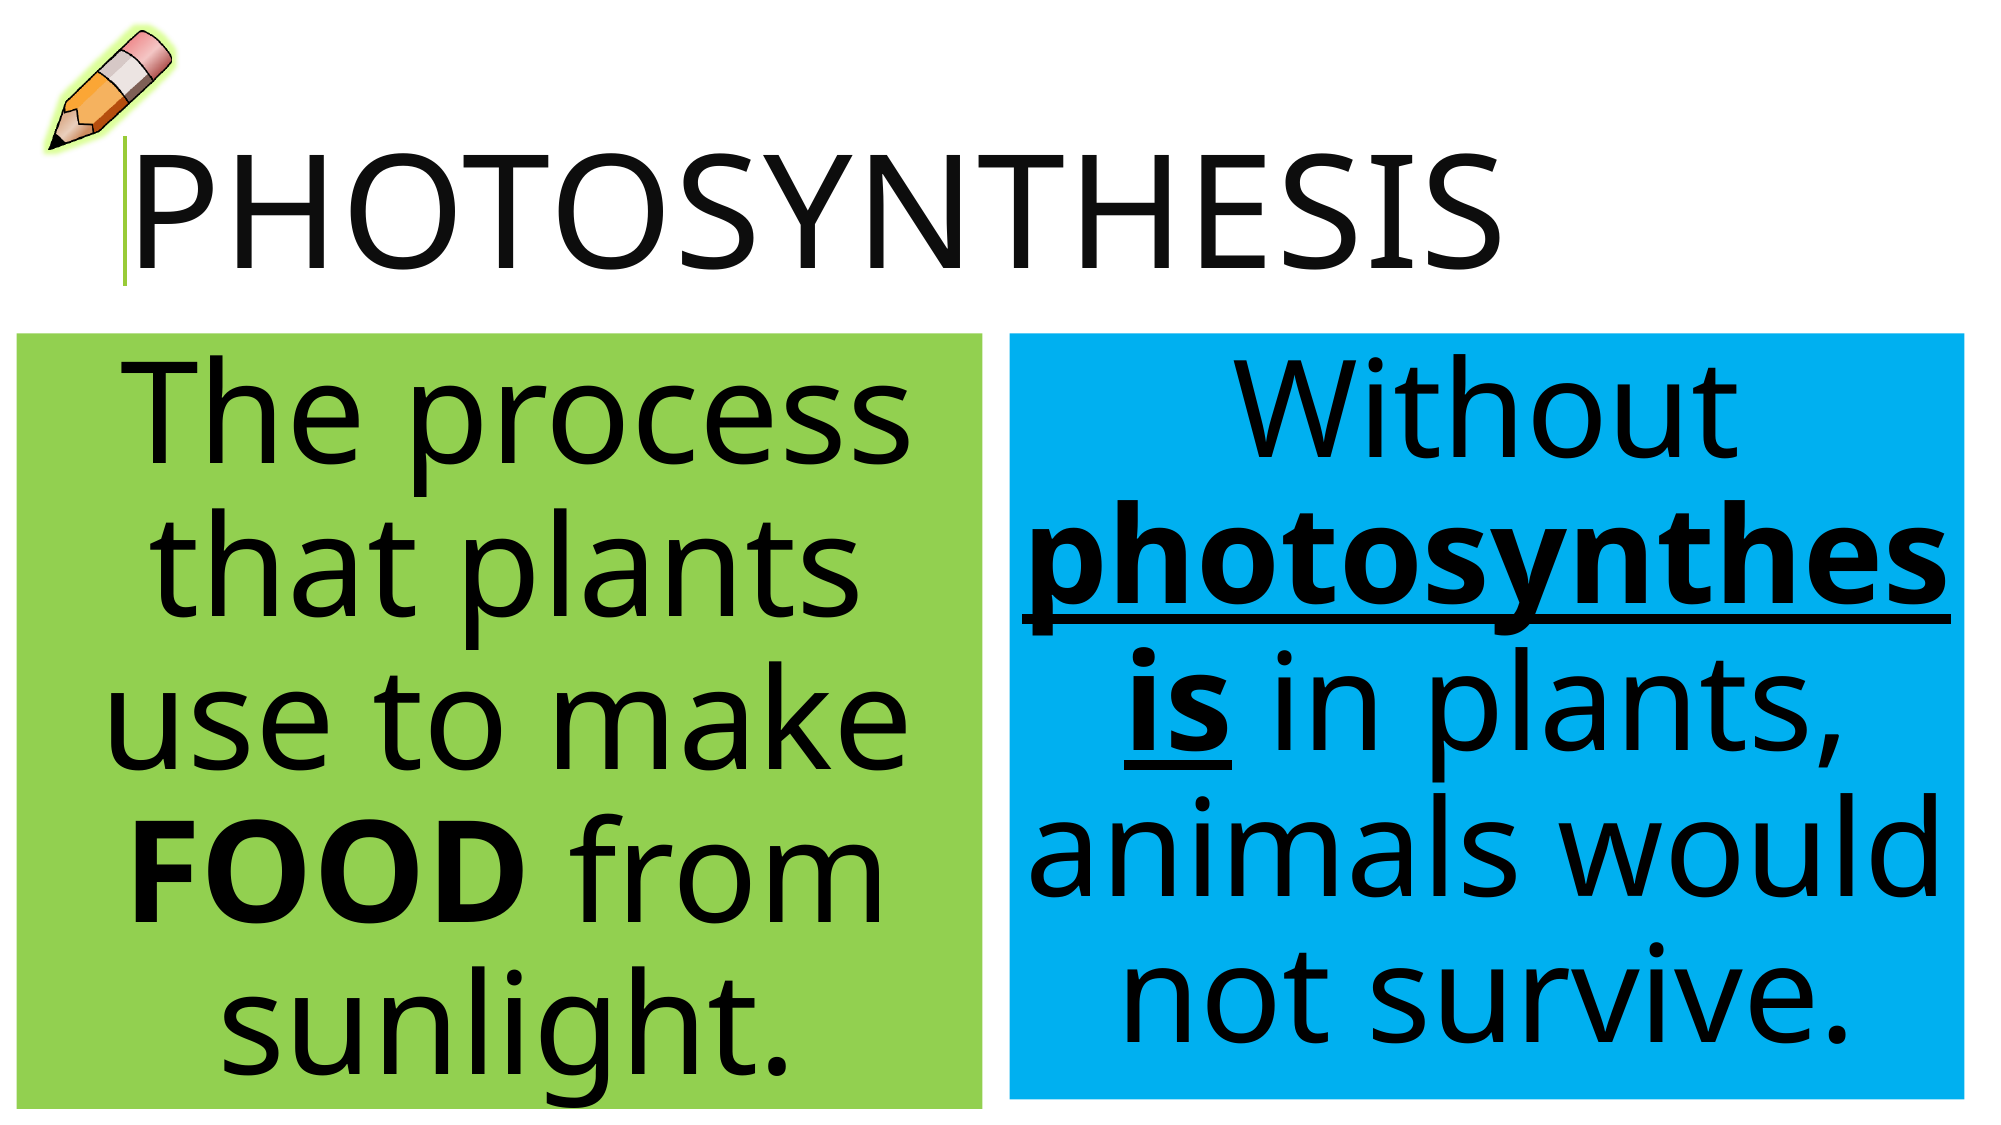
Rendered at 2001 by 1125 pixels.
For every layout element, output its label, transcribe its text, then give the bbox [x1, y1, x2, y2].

text_box The process that plants use to make FOOD from sunlight. [16, 333, 983, 1109]
list Without photosynthesis in plants, animals would not survive. [1009, 333, 1965, 1100]
title photosynthesis [109, 100, 1705, 347]
picture [48, 29, 172, 150]
